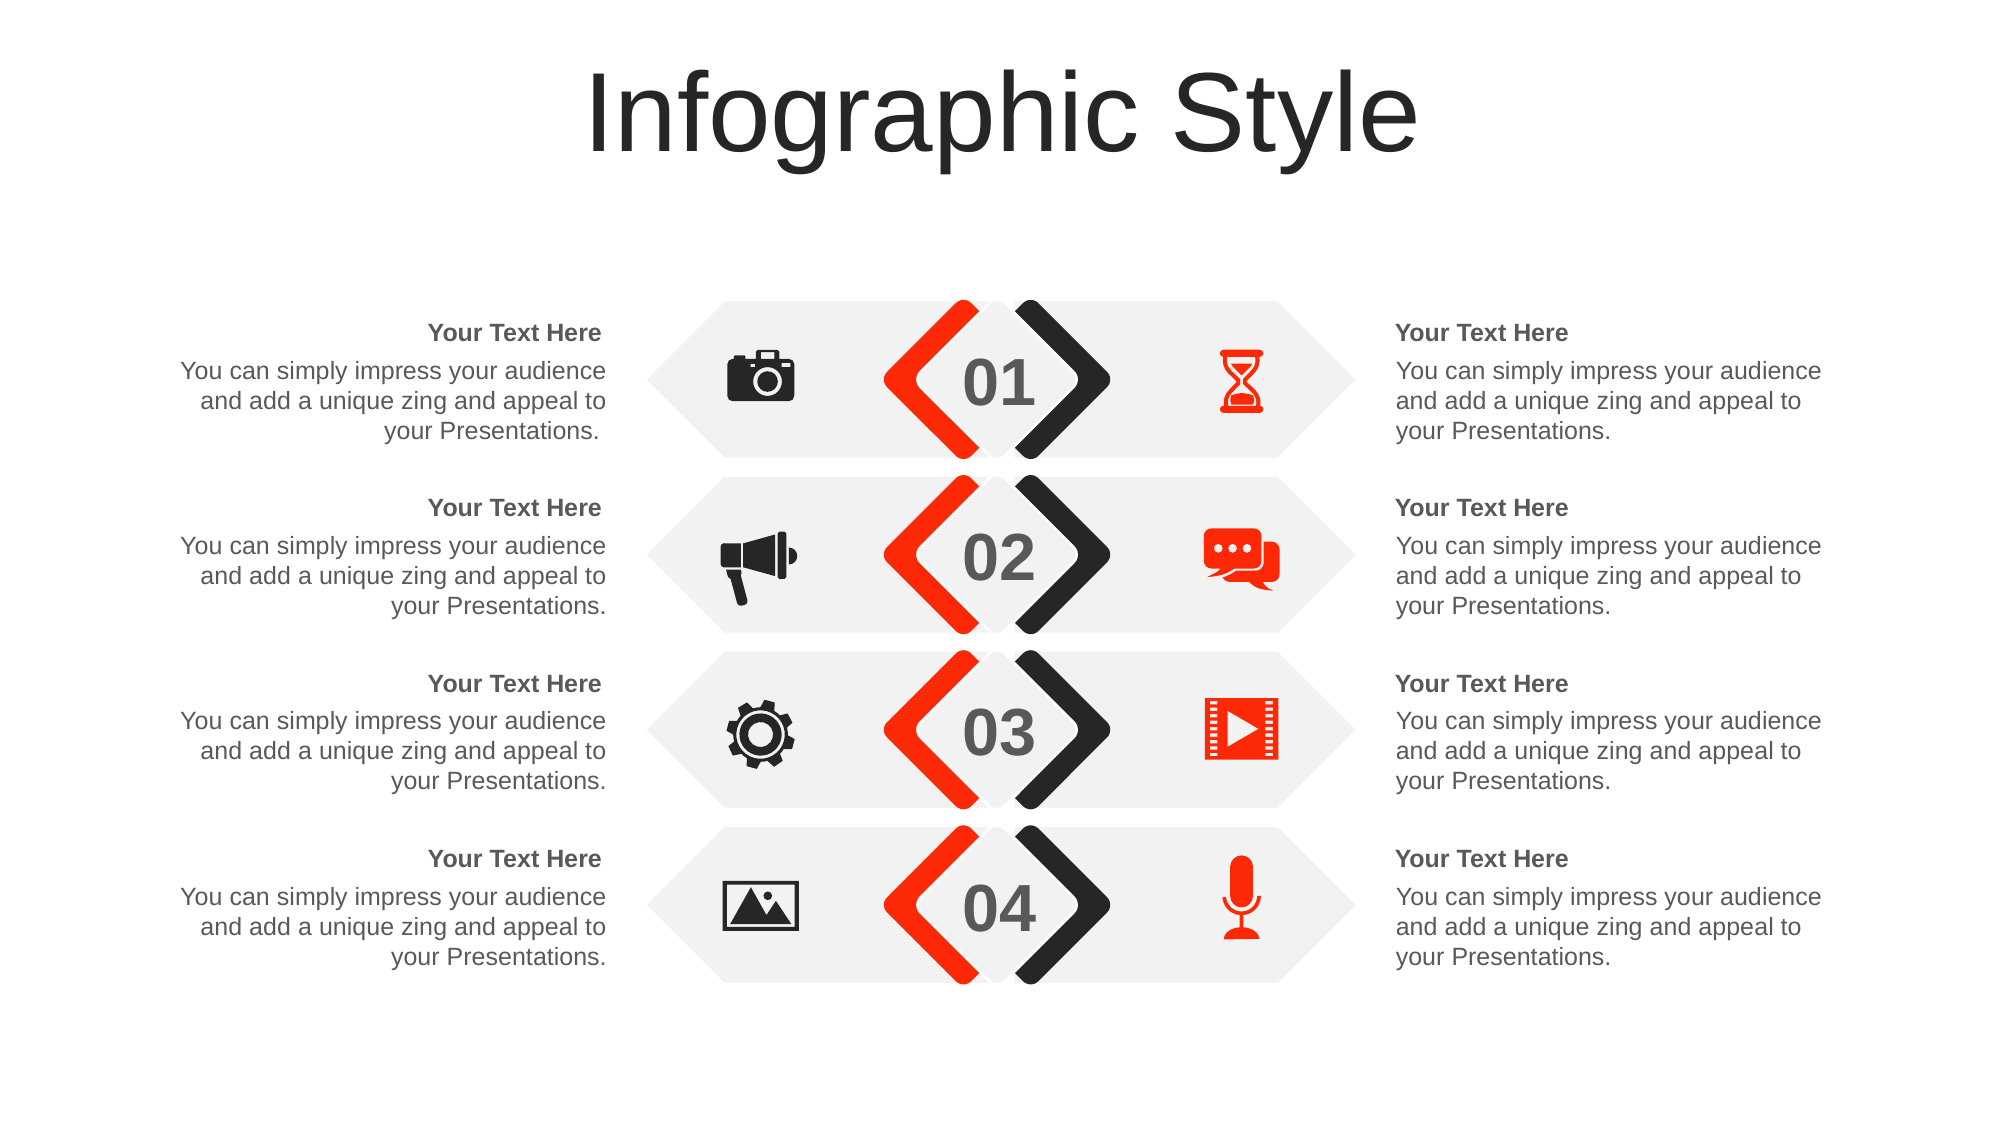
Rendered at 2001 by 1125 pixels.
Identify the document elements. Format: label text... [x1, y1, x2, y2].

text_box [1379, 659, 1871, 804]
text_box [903, 670, 1091, 790]
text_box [1379, 309, 1871, 453]
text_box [1379, 484, 1871, 629]
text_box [1379, 835, 1871, 979]
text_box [131, 835, 623, 979]
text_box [131, 659, 623, 804]
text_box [903, 495, 1091, 615]
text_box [903, 320, 1091, 439]
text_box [1014, 300, 1357, 984]
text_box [903, 845, 1091, 965]
list Infographic Style [53, 55, 1952, 175]
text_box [645, 300, 989, 984]
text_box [131, 484, 623, 629]
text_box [131, 309, 623, 453]
